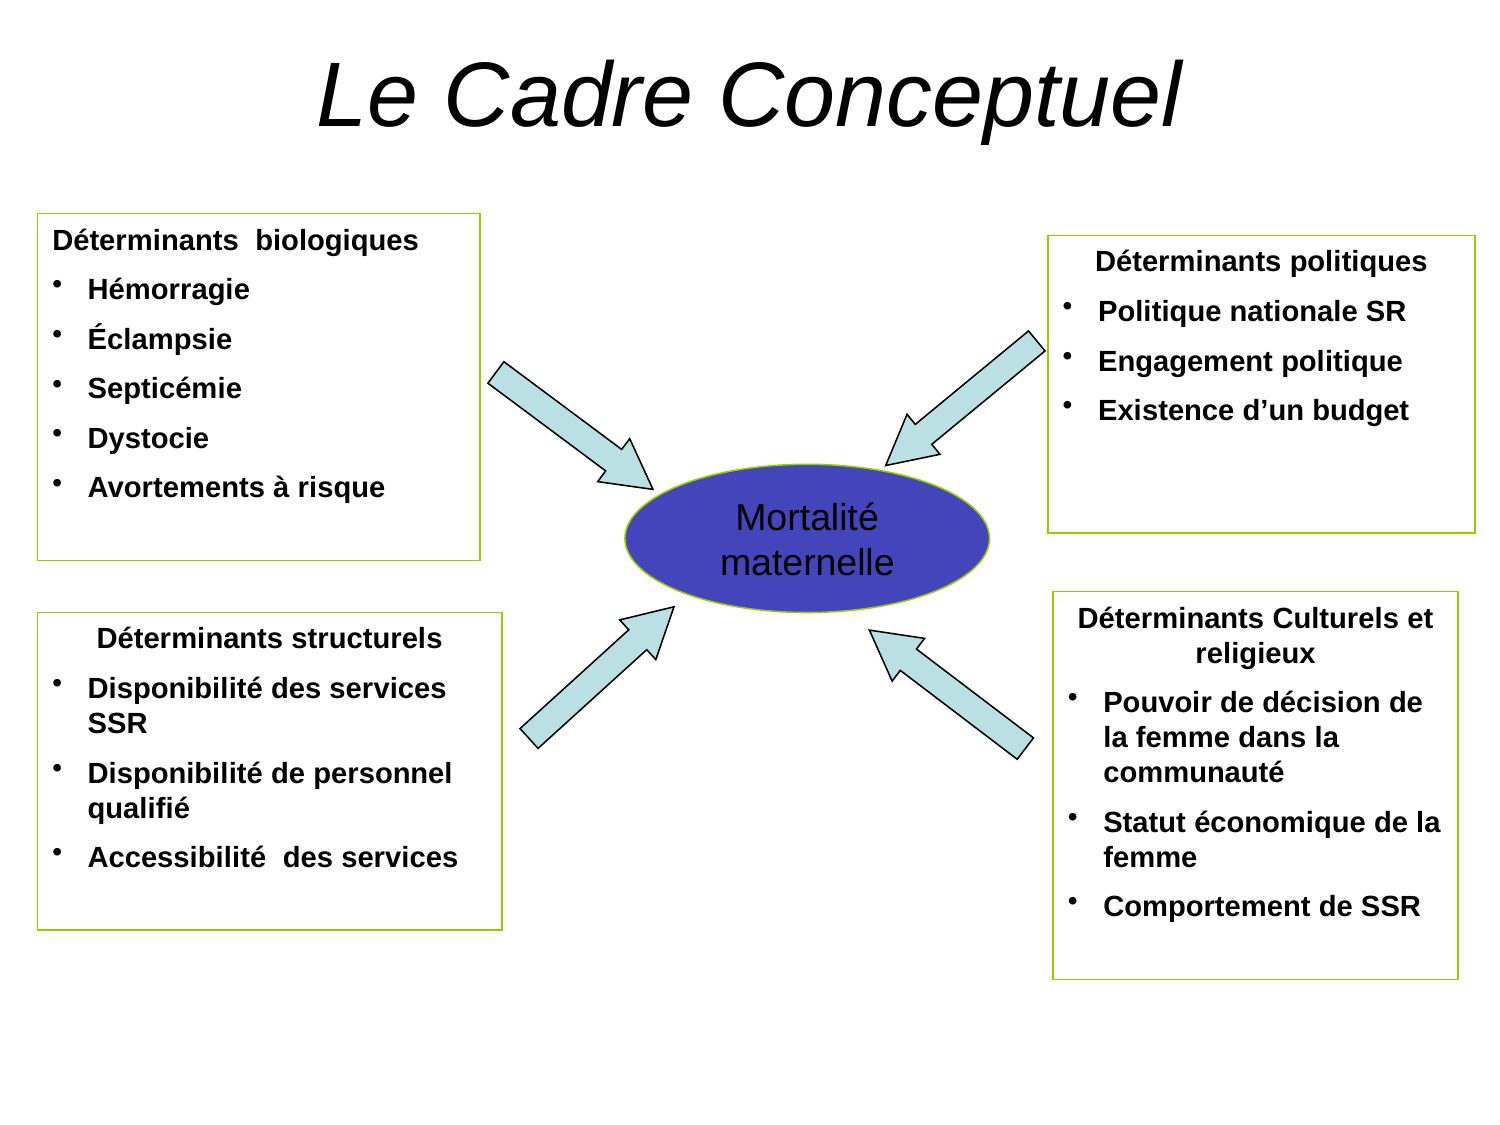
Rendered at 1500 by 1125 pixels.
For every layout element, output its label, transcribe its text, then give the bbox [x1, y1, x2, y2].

text_box [869, 630, 1034, 760]
text_box [487, 361, 653, 490]
text_box [885, 330, 1046, 466]
text_box Déterminants politiques Politique nationale SR Engagement politique Existence d’un budget [1047, 235, 1475, 533]
text_box Déterminants structurels Disponibilité des services SSR Disponibilité de personnel qualifié Accessibilité des services [37, 612, 503, 931]
text_box [520, 606, 674, 749]
title Le Cadre Conceptuel [112, 31, 1388, 148]
text_box Déterminants Culturels et religieux Pouvoir de décision de la femme dans la communauté Statut économique de la femme Comportement de SSR [1053, 591, 1459, 980]
text_box Mortalité maternelle [624, 464, 990, 613]
text_box Déterminants biologiques Hémorragie Éclampsie Septicémie Dystocie Avortements à risque [37, 213, 480, 561]
